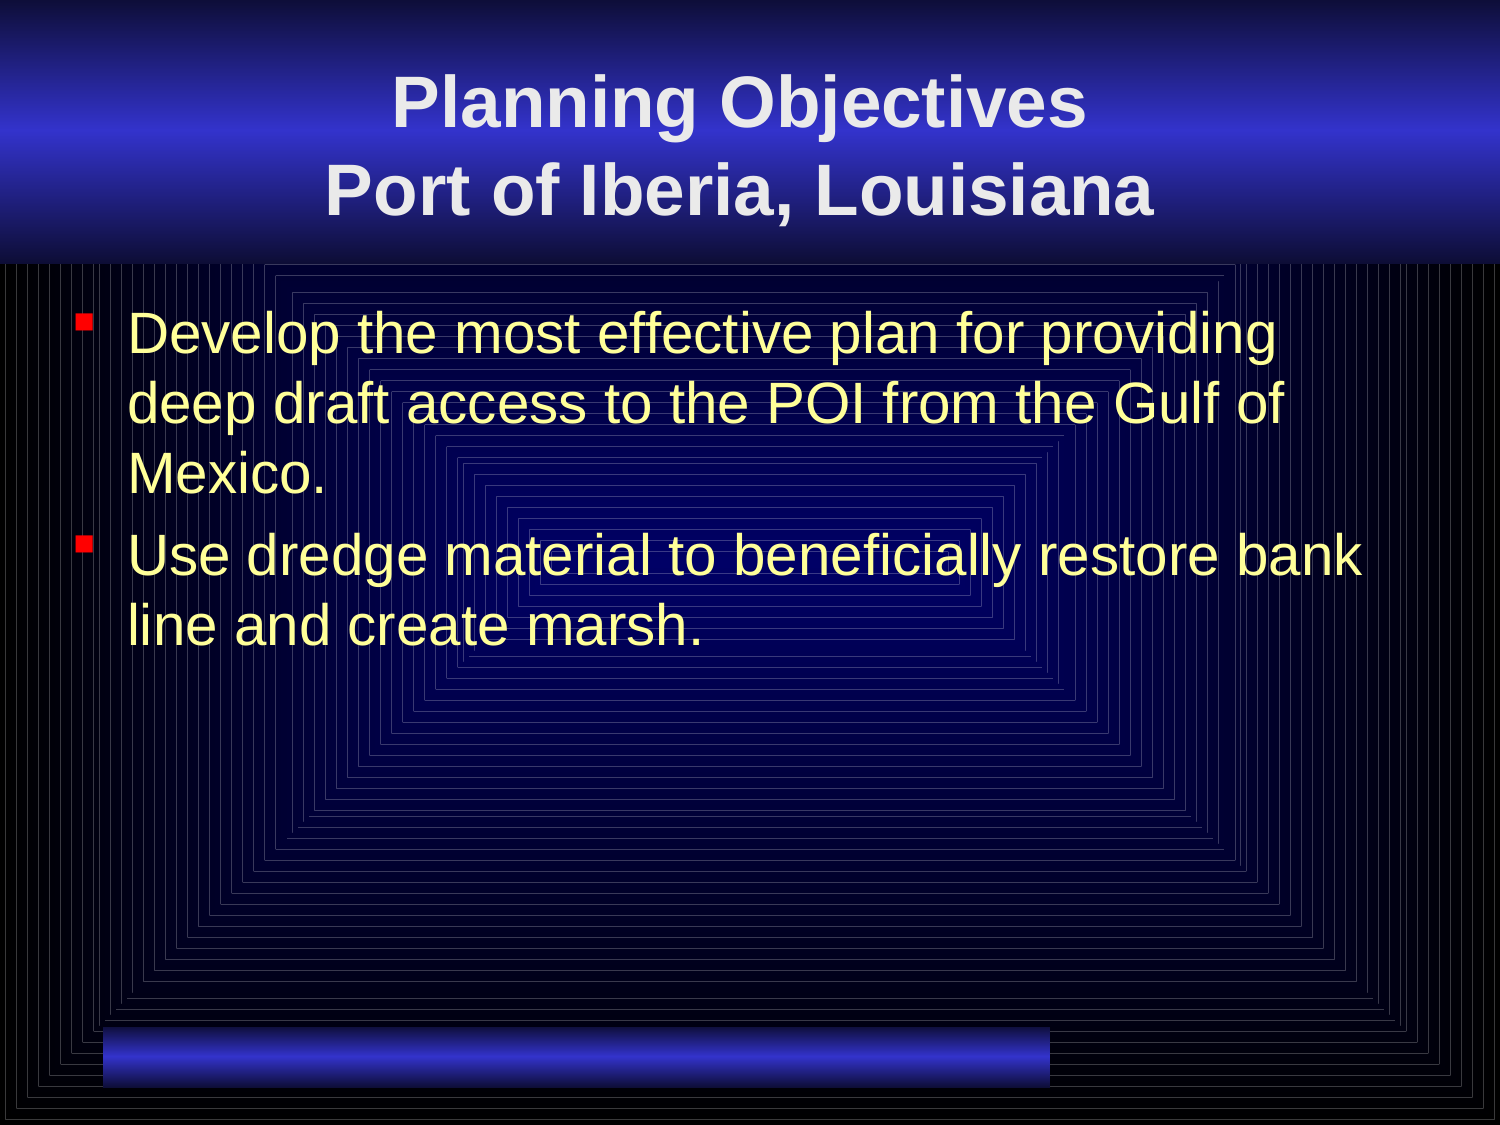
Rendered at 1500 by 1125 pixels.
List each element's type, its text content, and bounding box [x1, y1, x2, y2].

title Planning Objectives Port of Iberia, Louisiana [55, 44, 1425, 241]
list Develop the most effective plan for providing deep draft access to the POI from the Gulf of Mexico. Use dredge material to beneficially restore bank line and create marsh. [55, 287, 1425, 976]
